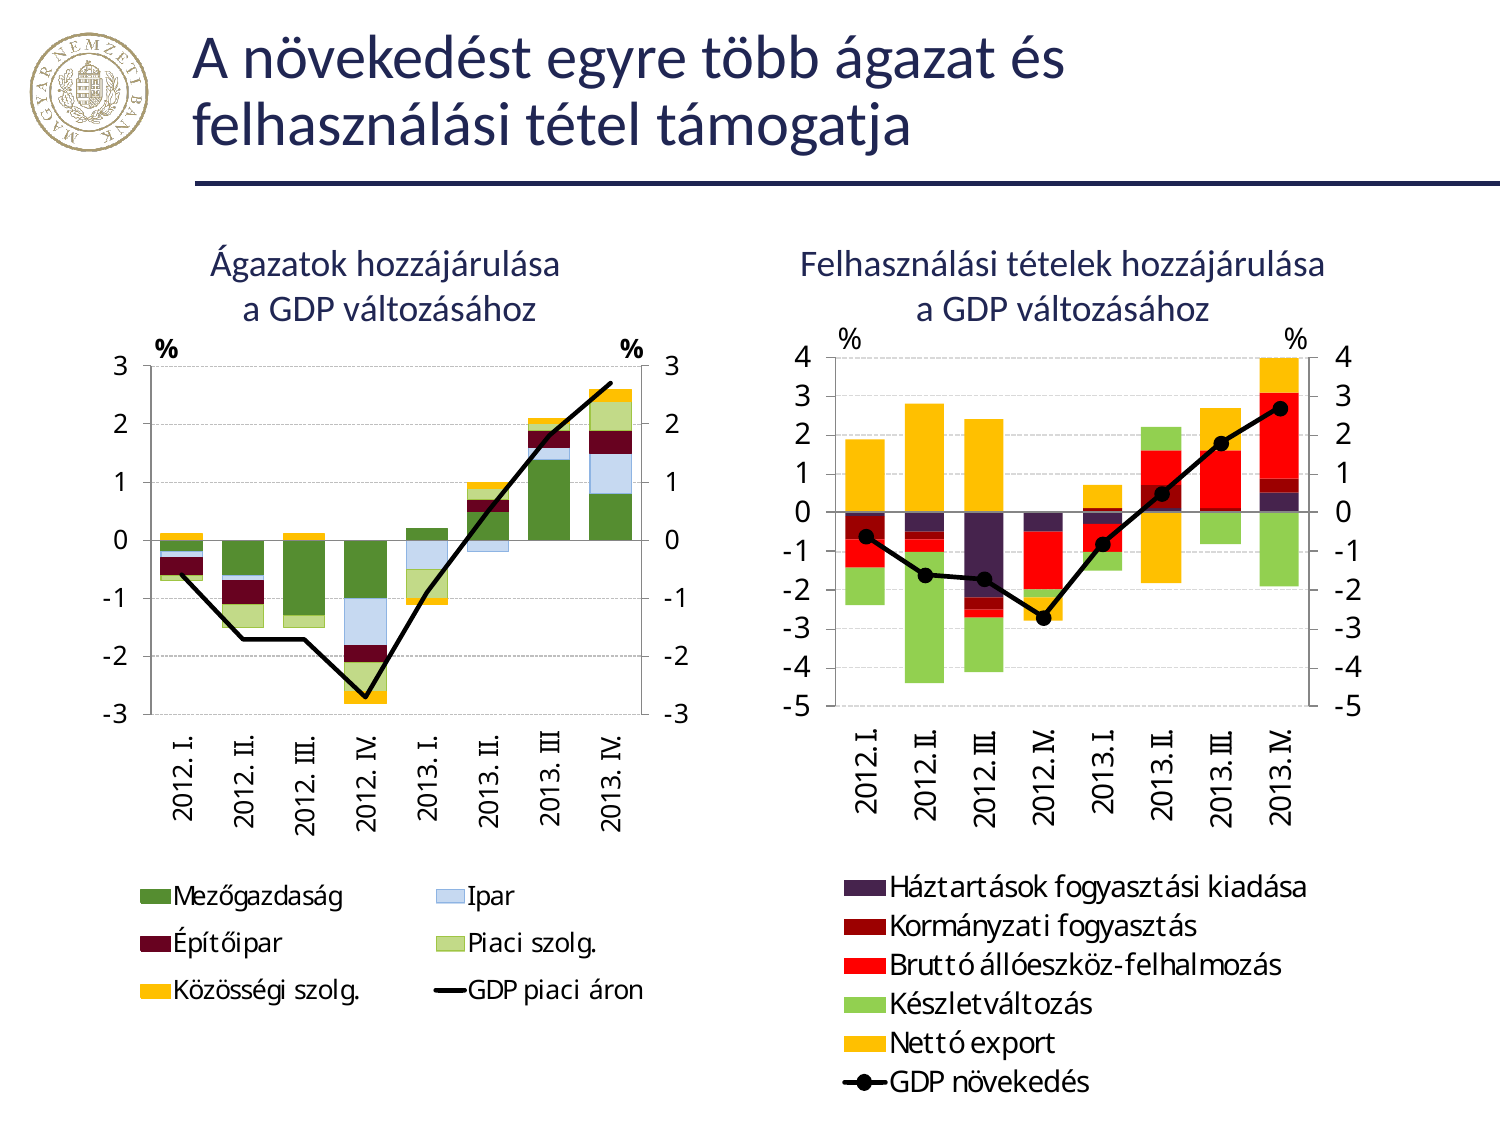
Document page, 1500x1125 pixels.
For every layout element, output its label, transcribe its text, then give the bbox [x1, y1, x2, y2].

text_box Felhasználási tételek hozzájárulása a GDP változásához [773, 231, 1353, 313]
picture [100, 325, 692, 1016]
text_box Ágazatok hozzájárulása a GDP változásához [100, 231, 680, 324]
picture [17, 21, 161, 165]
title A növekedést egyre több ágazat és felhasználási tétel támogatja [177, 29, 1406, 155]
picture [773, 314, 1366, 1103]
